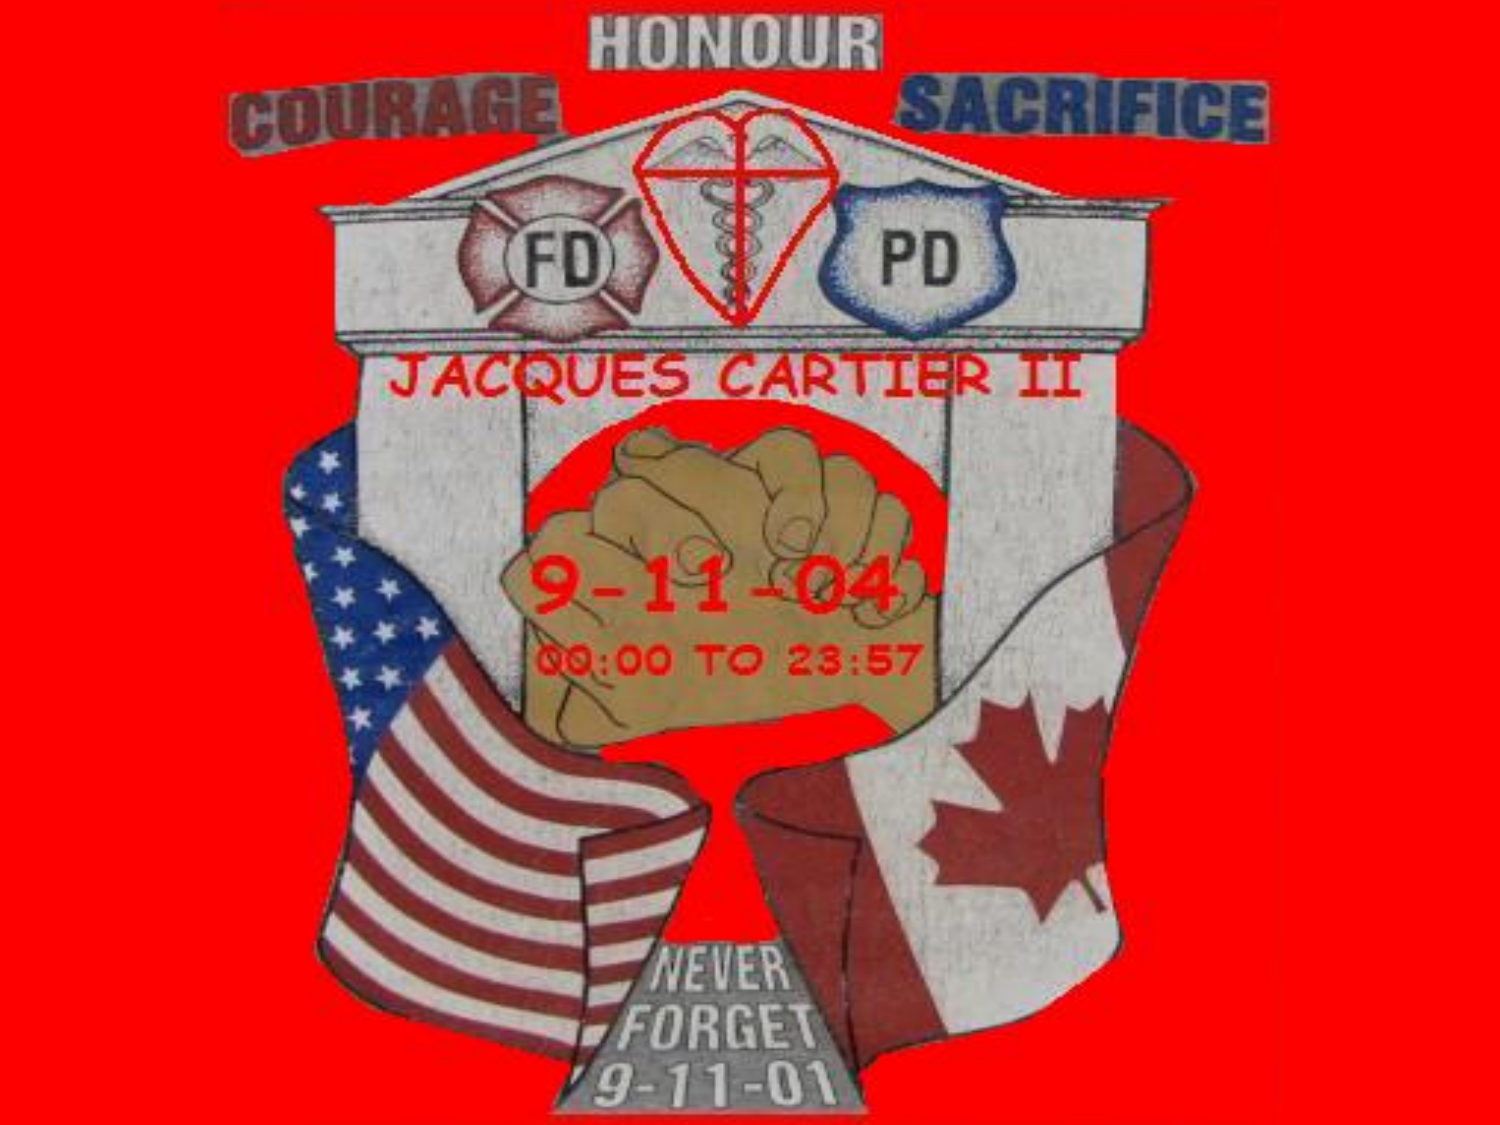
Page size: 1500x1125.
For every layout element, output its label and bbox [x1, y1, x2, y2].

picture [218, 2, 1282, 1125]
